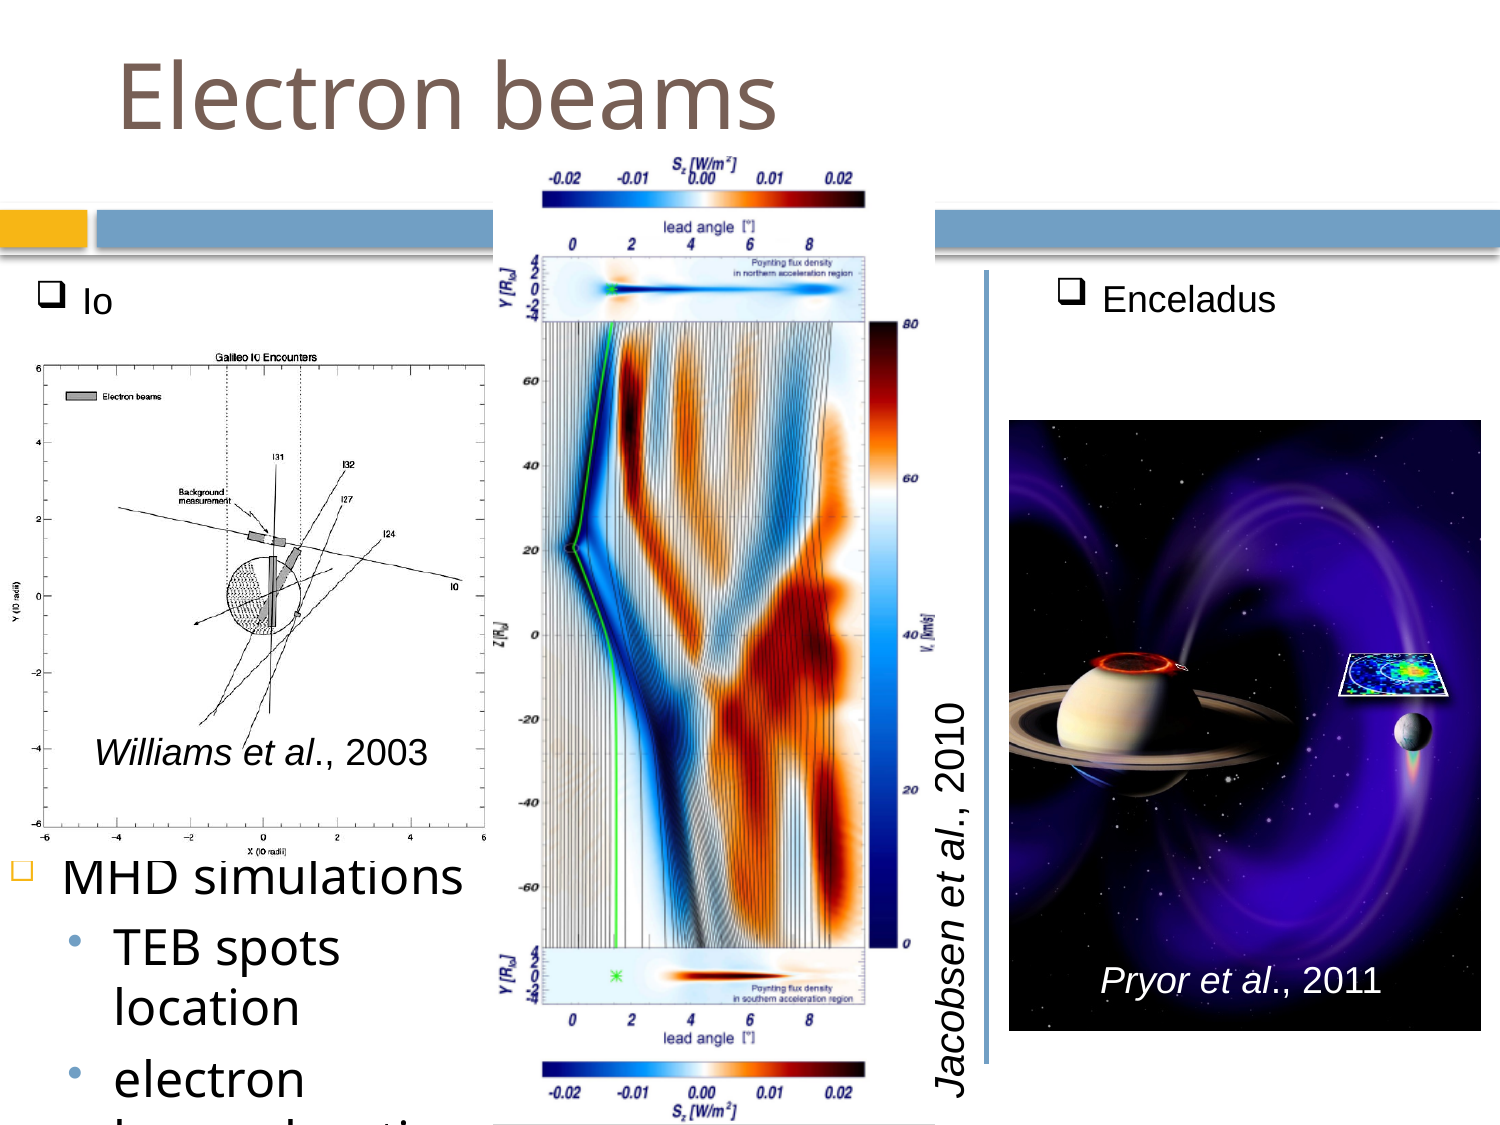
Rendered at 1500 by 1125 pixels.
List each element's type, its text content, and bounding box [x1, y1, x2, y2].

picture [1009, 420, 1482, 1031]
text_box Enceladus [1040, 267, 1292, 327]
text_box Io [20, 269, 129, 330]
picture [0, 156, 935, 1125]
text_box Jacobsen et al., 2010 [942, 686, 980, 1114]
title Electron beams [100, 11, 1438, 175]
list MHD simulations TEB spots location electron beams location at Io [0, 871, 487, 1085]
